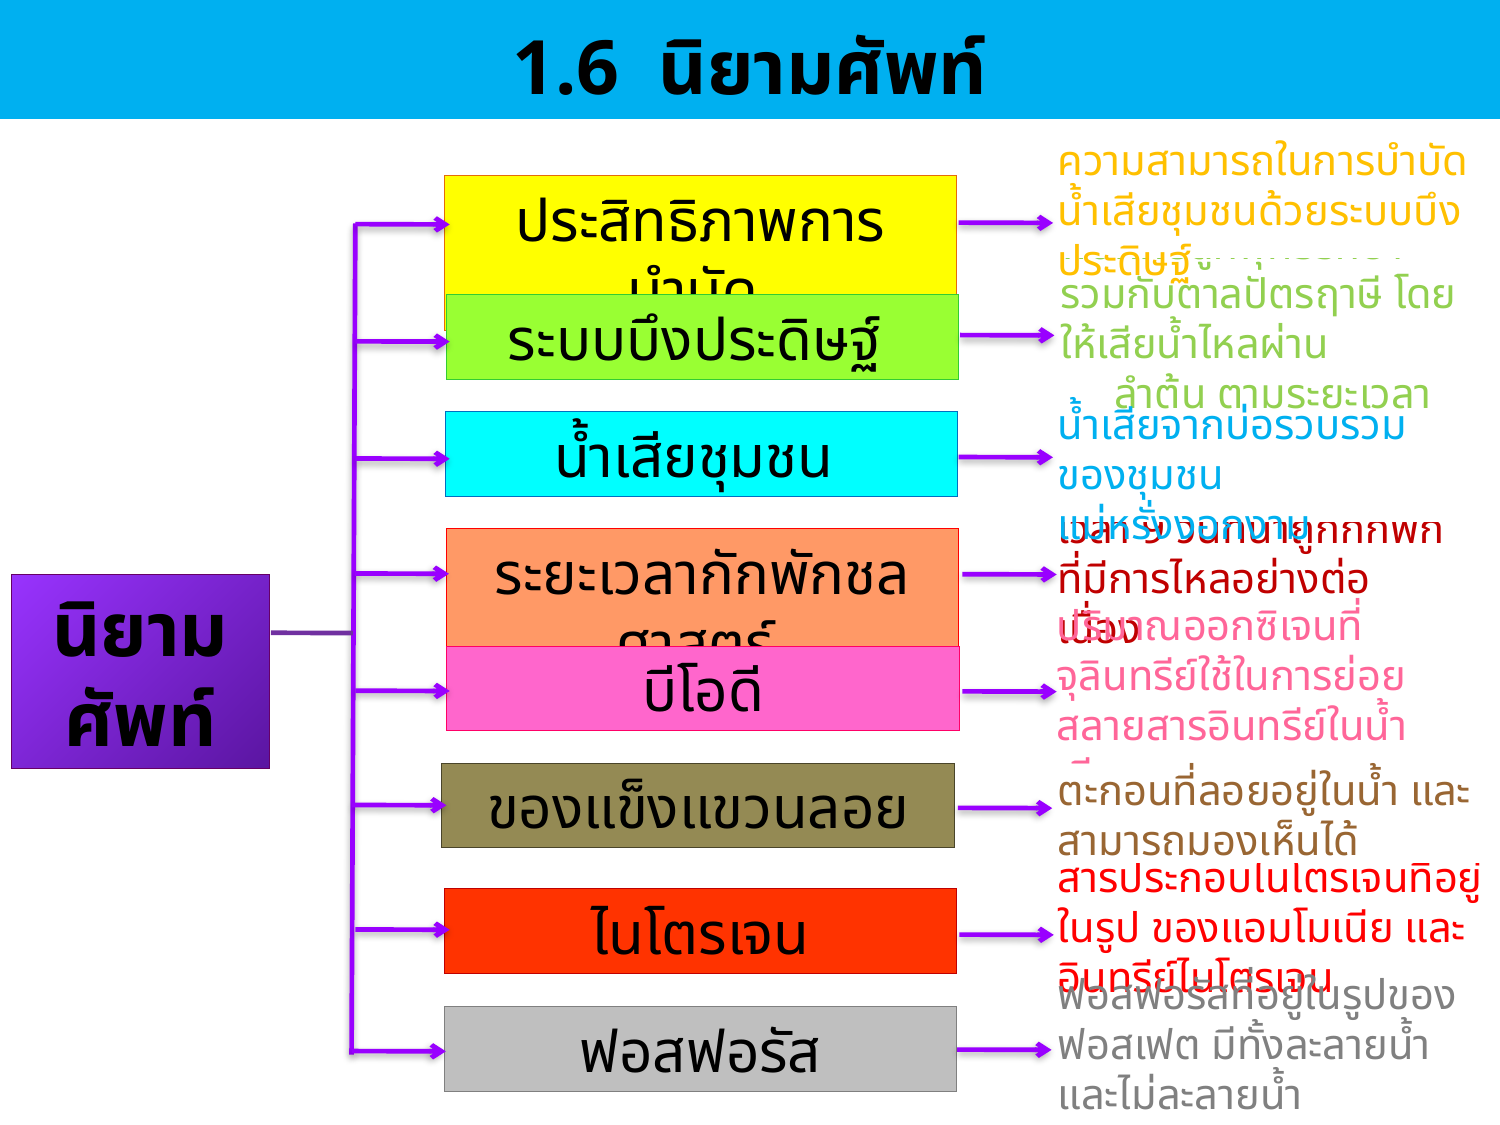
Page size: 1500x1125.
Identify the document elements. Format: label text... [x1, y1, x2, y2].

text_box 1.6 นิยามศัพท์ [0, 0, 1500, 119]
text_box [11, 175, 960, 1093]
text_box ฟอสฟอรัสที่อยู่ในรูปของฟอสเฟต มีทั้งละลายน้ำและไม่ละลายน้ำ [1041, 994, 1500, 1092]
text_box ความสามารถในการบำบัดน้ำเสียชุมชนด้วยระบบบึงประดิษฐ์ [1041, 160, 1500, 258]
text_box สารประกอบไนโตรเจนที่อยู่ในรูป ของแอมโมเนีย และอินทรีย์ไนโตรเจน [1041, 877, 1500, 975]
text_box น้ำเสียจากบ่อรวบรวมของชุมชน แม่หรั่งงอกงาม [1041, 424, 1455, 522]
text_box พื้นที่ที่ปลูกพุทธรักษารวมกับตาลปัตรฤาษี โดยให้เสียน้ำไหลผ่าน ลำต้น ตามระยะเวลากักพักชลศาสตร์ [1044, 293, 1482, 391]
text_box เวลา 9 วันที่น้ำถูกกักพัก ที่มีการไหลอย่างต่อเนื่อง [1041, 528, 1467, 626]
text_box ตะกอนที่ลอยอยู่ในน้ำ และสามารถมองเห็นได้ [1041, 765, 1500, 863]
text_box ปริมาณออกซิเจนที่จุลินทรีย์ใช้ในการย่อยสลายสารอินทรีย์ในน้ำเสีย [1040, 650, 1478, 748]
